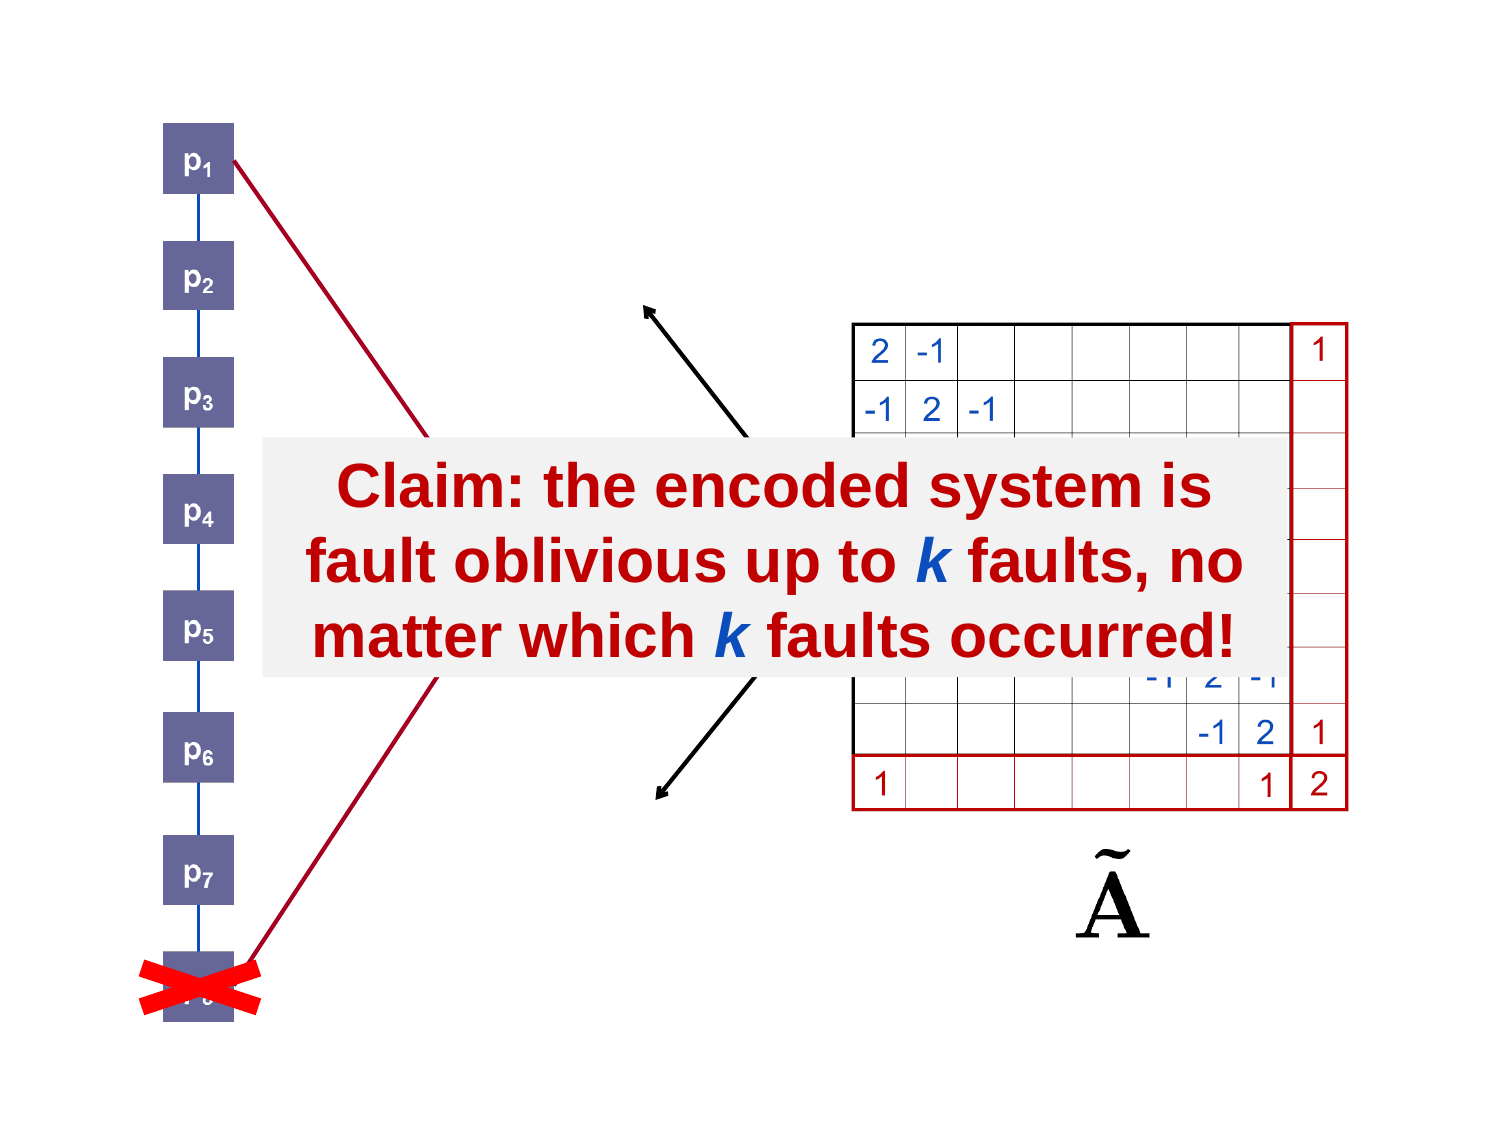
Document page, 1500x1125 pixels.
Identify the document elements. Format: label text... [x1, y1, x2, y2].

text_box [162, 122, 526, 1026]
text_box Claim: the encoded system is fault oblivious up to k faults, no matter which k faults occurred! [529, 437, 637, 678]
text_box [642, 304, 1351, 938]
text_box [136, 957, 157, 985]
text_box [136, 990, 157, 1018]
